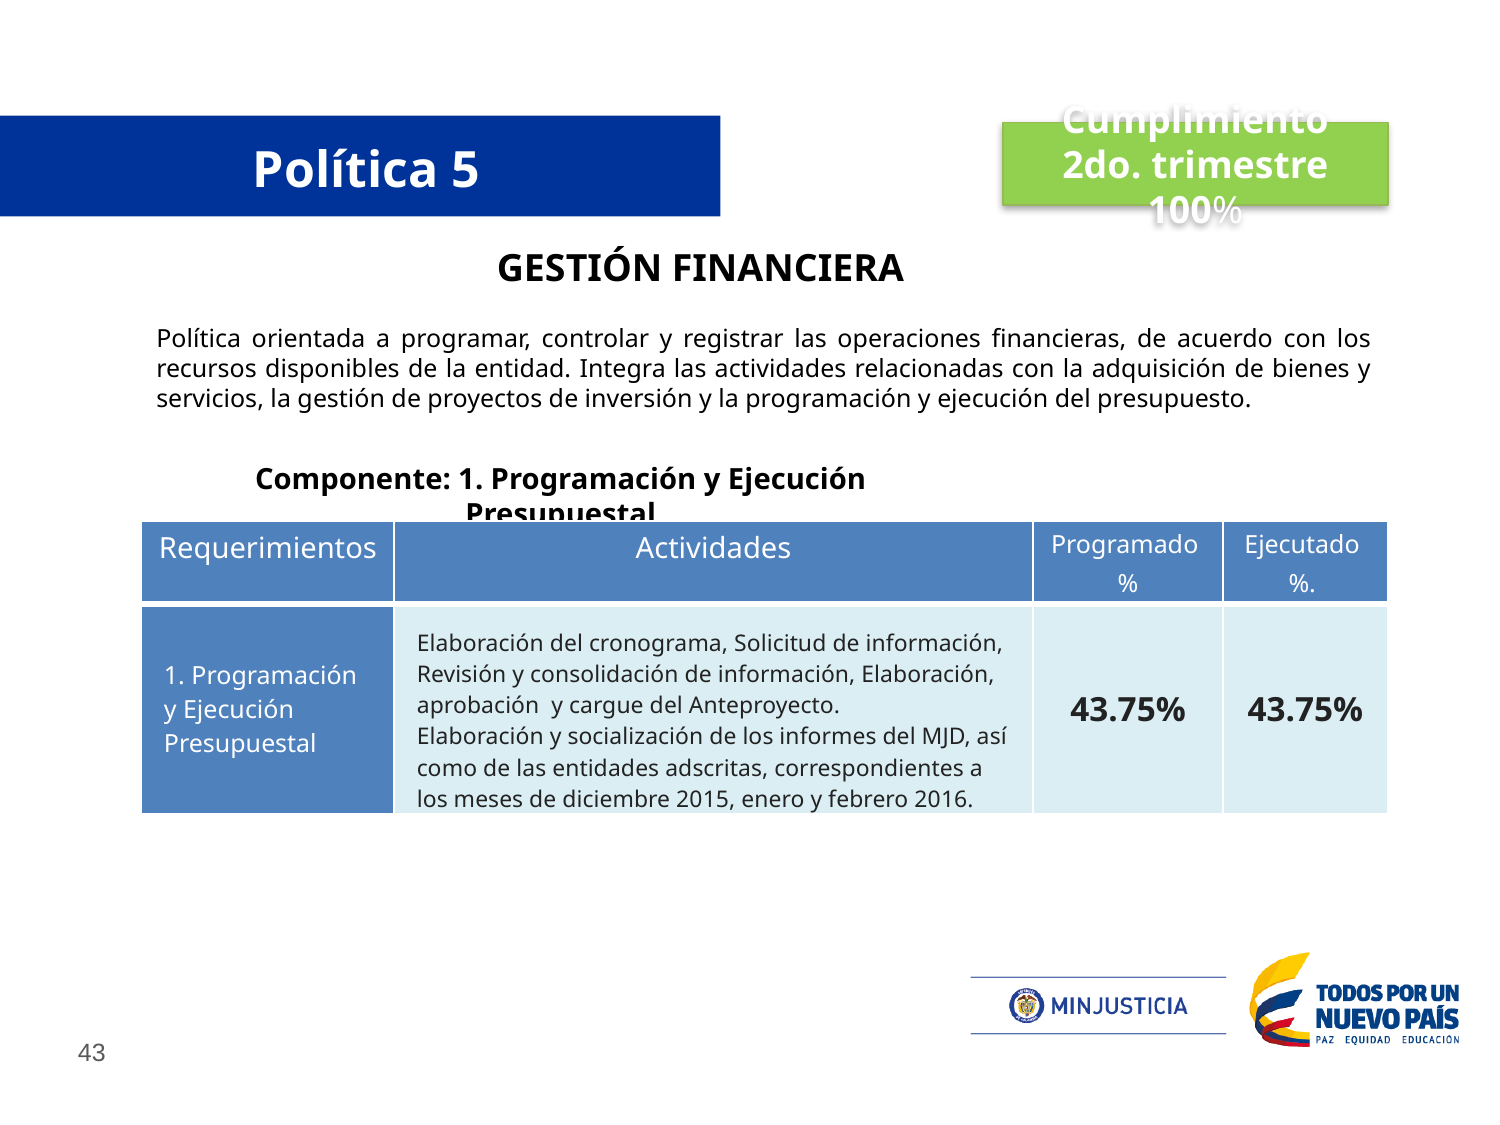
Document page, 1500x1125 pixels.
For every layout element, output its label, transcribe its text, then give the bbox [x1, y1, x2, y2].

table_header Programado % [1034, 522, 1222, 601]
table_header Requerimientos [142, 522, 393, 601]
table_header Actividades [395, 522, 1032, 601]
picture [970, 952, 1459, 1047]
table_header Ejecutado %. [1224, 522, 1387, 601]
title Política 5 [50, 130, 683, 203]
text_box GESTIÓN FINANCIERA [482, 236, 919, 296]
table_cell Elaboración del cronograma, Solicitud de información, Revisión y consolidación de información, Elaboración, aprobación y cargue del Anteproyecto. Elaboración y socialización de los informes del MJD, así como de las entidades adscritas, correspondientes a los meses de diciembre 2015, enero y febrero 2016. [395, 607, 1032, 813]
text_box Política orientada a programar, controlar y registrar las operaciones financieras, de acuerdo con los recursos disponibles de la entidad. Integra las actividades relacionadas con la adquisición de bienes y servicios, la gestión de proyectos de inversión y la programación y ejecución del presupuesto. [141, 314, 1388, 420]
text_box Política 4 [50, 216, 683, 290]
table_cell 43.75% [1034, 607, 1222, 813]
table_cell 43.75% [1224, 607, 1387, 813]
text_box Componente: 1. Programación y Ejecución Presupuestal [141, 452, 981, 520]
table_cell 1. Programación y Ejecución Presupuestal [142, 607, 393, 813]
text_box Cumplimiento 2do. trimestre 100% [1002, 122, 1389, 206]
